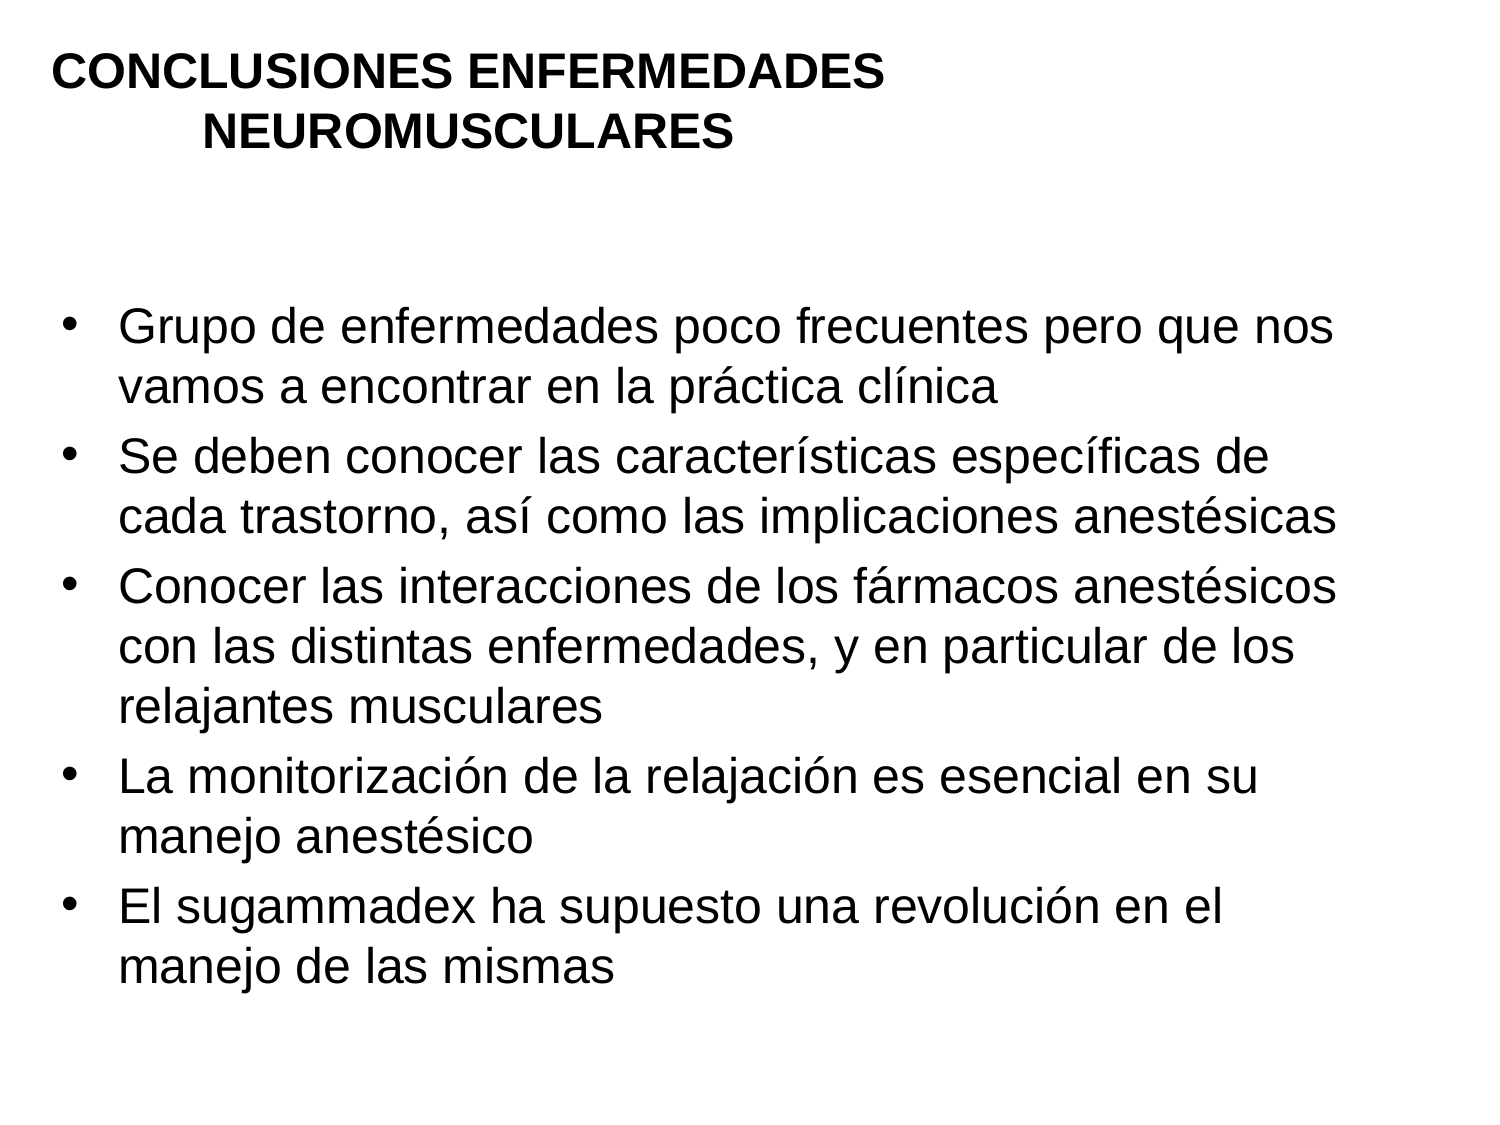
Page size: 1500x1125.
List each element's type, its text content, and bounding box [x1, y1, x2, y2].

title CONCLUSIONES ENFERMEDADES NEUROMUSCULARES [0, 44, 938, 153]
list Grupo de enfermedades poco frecuentes pero que nos vamos a encontrar en la práctica clínica Se deben conocer las características específicas de cada trastorno, así como las implicaciones anestésicas Conocer las interacciones de los fármacos anestésicos con las distintas enfermedades, y en particular de los relajantes musculares La monitorización de la relajación es esencial en su manejo anestésico El sugammadex ha supuesto una revolución en el manejo de las mismas [46, 285, 1398, 1055]
